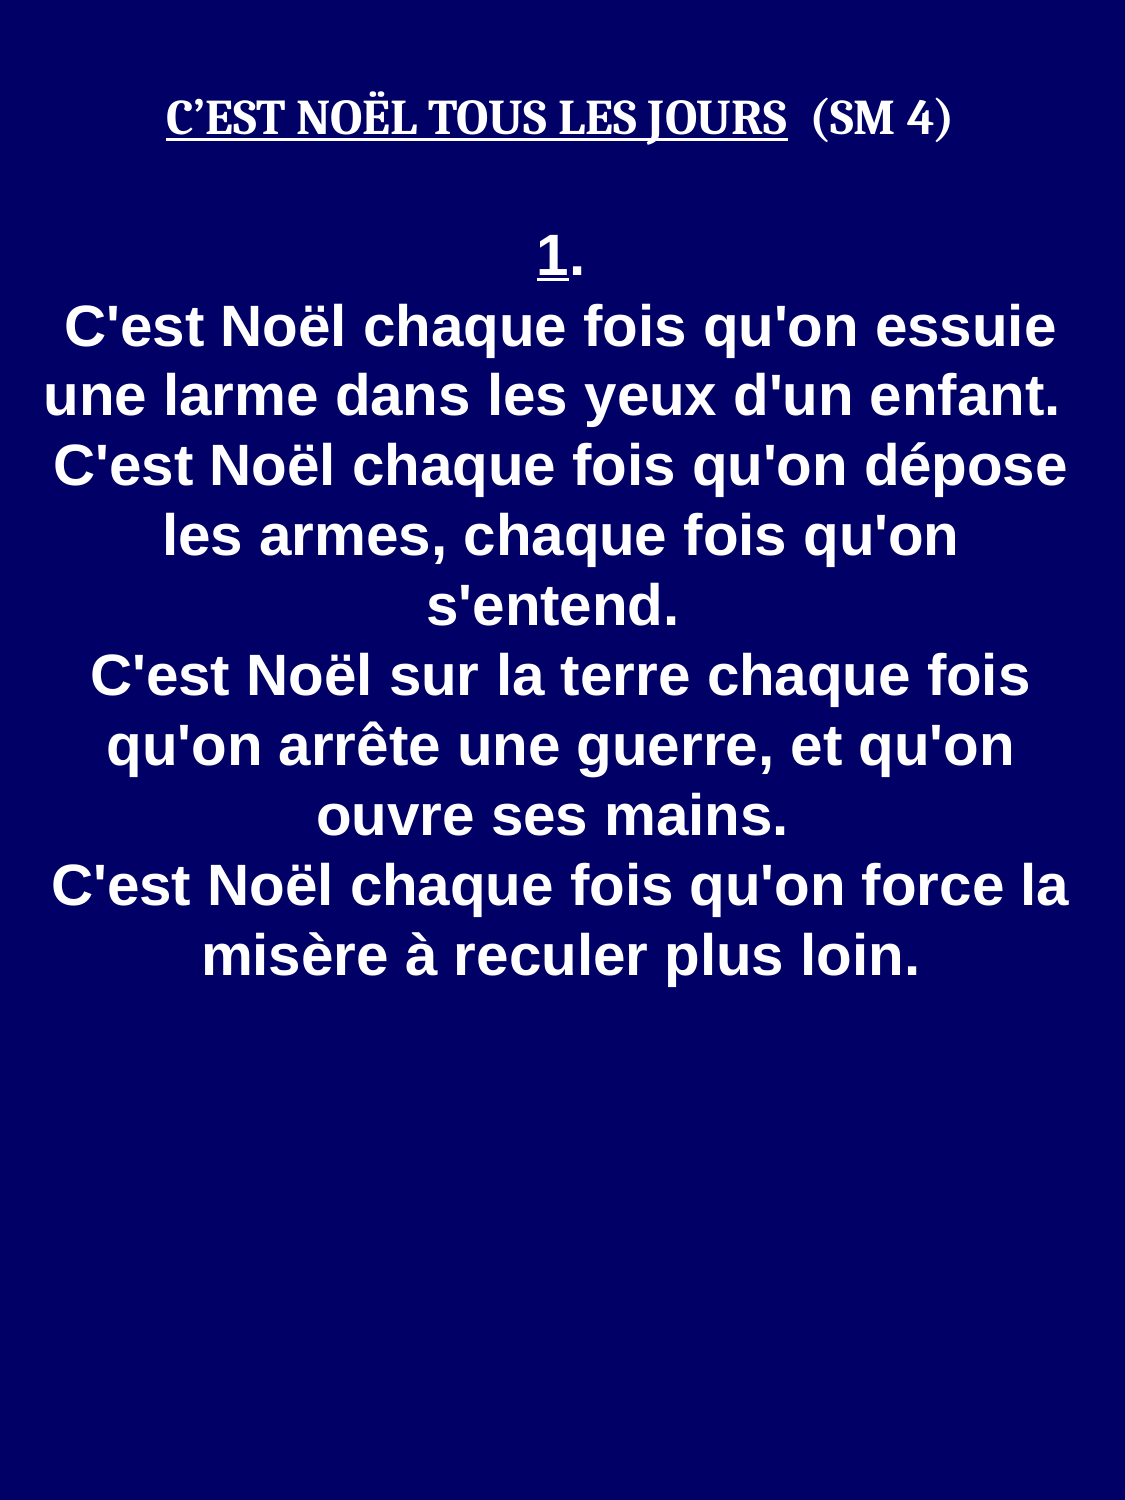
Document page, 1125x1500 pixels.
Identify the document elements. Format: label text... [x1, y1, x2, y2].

text_box C’EST NOËL TOUS LES JOURS (SM 4) 1. C'est Noël chaque fois qu'on essuie une larme dans les yeux d'un enfant. C'est Noël chaque fois qu'on dépose les armes, chaque fois qu'on s'entend. C'est Noël sur la terre chaque fois qu'on arrête une guerre, et qu'on ouvre ses mains. C'est Noël chaque fois qu'on force la misère à reculer plus loin. [23, 76, 1099, 996]
